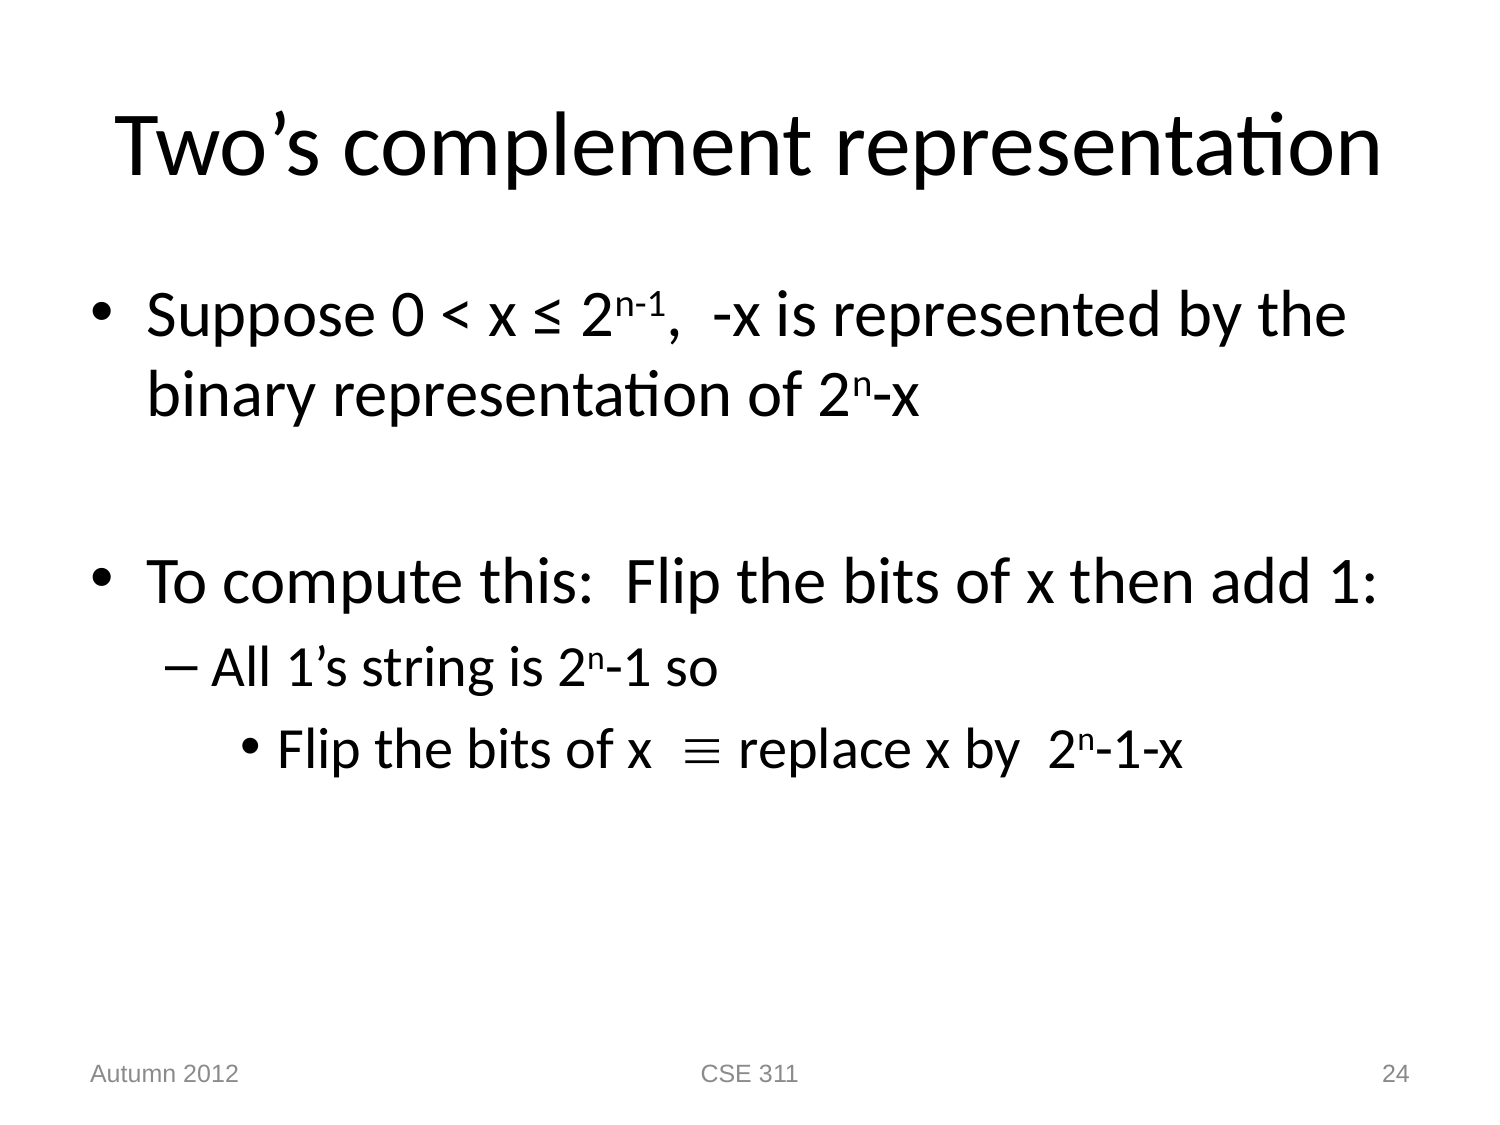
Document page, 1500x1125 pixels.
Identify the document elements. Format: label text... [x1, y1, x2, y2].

list Suppose 0 < x ≤ 2n-1, -x is represented by the binary representation of 2n-x To compute this: Flip the bits of x then add 1: All 1’s string is 2n-1 so Flip the bits of x  replace x by 2n-1-x [75, 262, 1425, 1005]
slide_number Autumn 2012 [75, 1042, 425, 1103]
footer CSE 311 [512, 1042, 988, 1103]
slide_number 24 [1074, 1042, 1425, 1103]
title Two’s complement representation [75, 45, 1425, 233]
